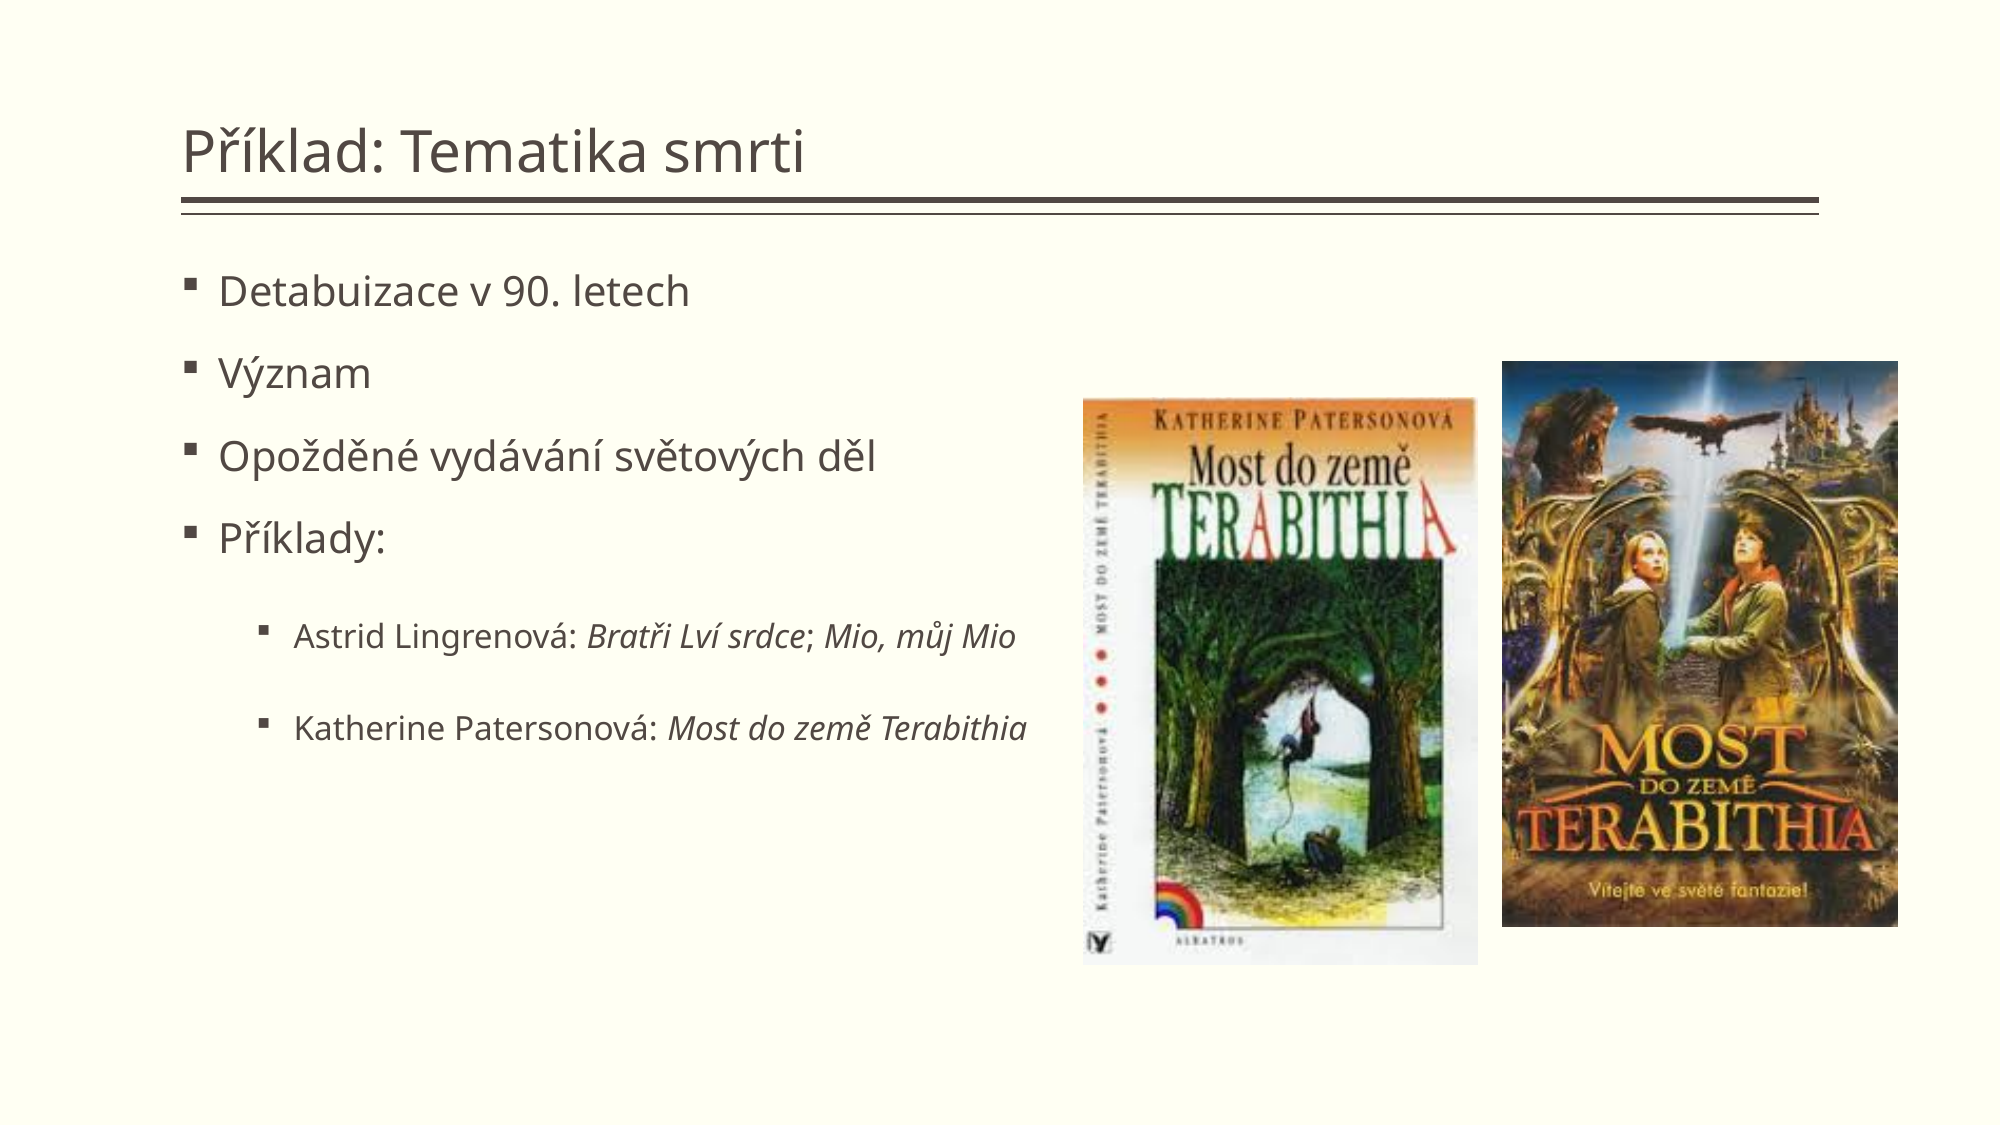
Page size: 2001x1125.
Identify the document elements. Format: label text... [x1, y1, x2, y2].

list Detabuizace v 90. letech Význam Opožděné vydávání světových děl Příklady: Astrid Lingrenová: Bratři Lví srdce; Mio, můj Mio Katherine Patersonová: Most do země Terabithia [181, 262, 1819, 1013]
picture [1083, 397, 1478, 965]
picture [1502, 361, 1898, 927]
title Příklad: Tematika smrti [181, 12, 1819, 193]
